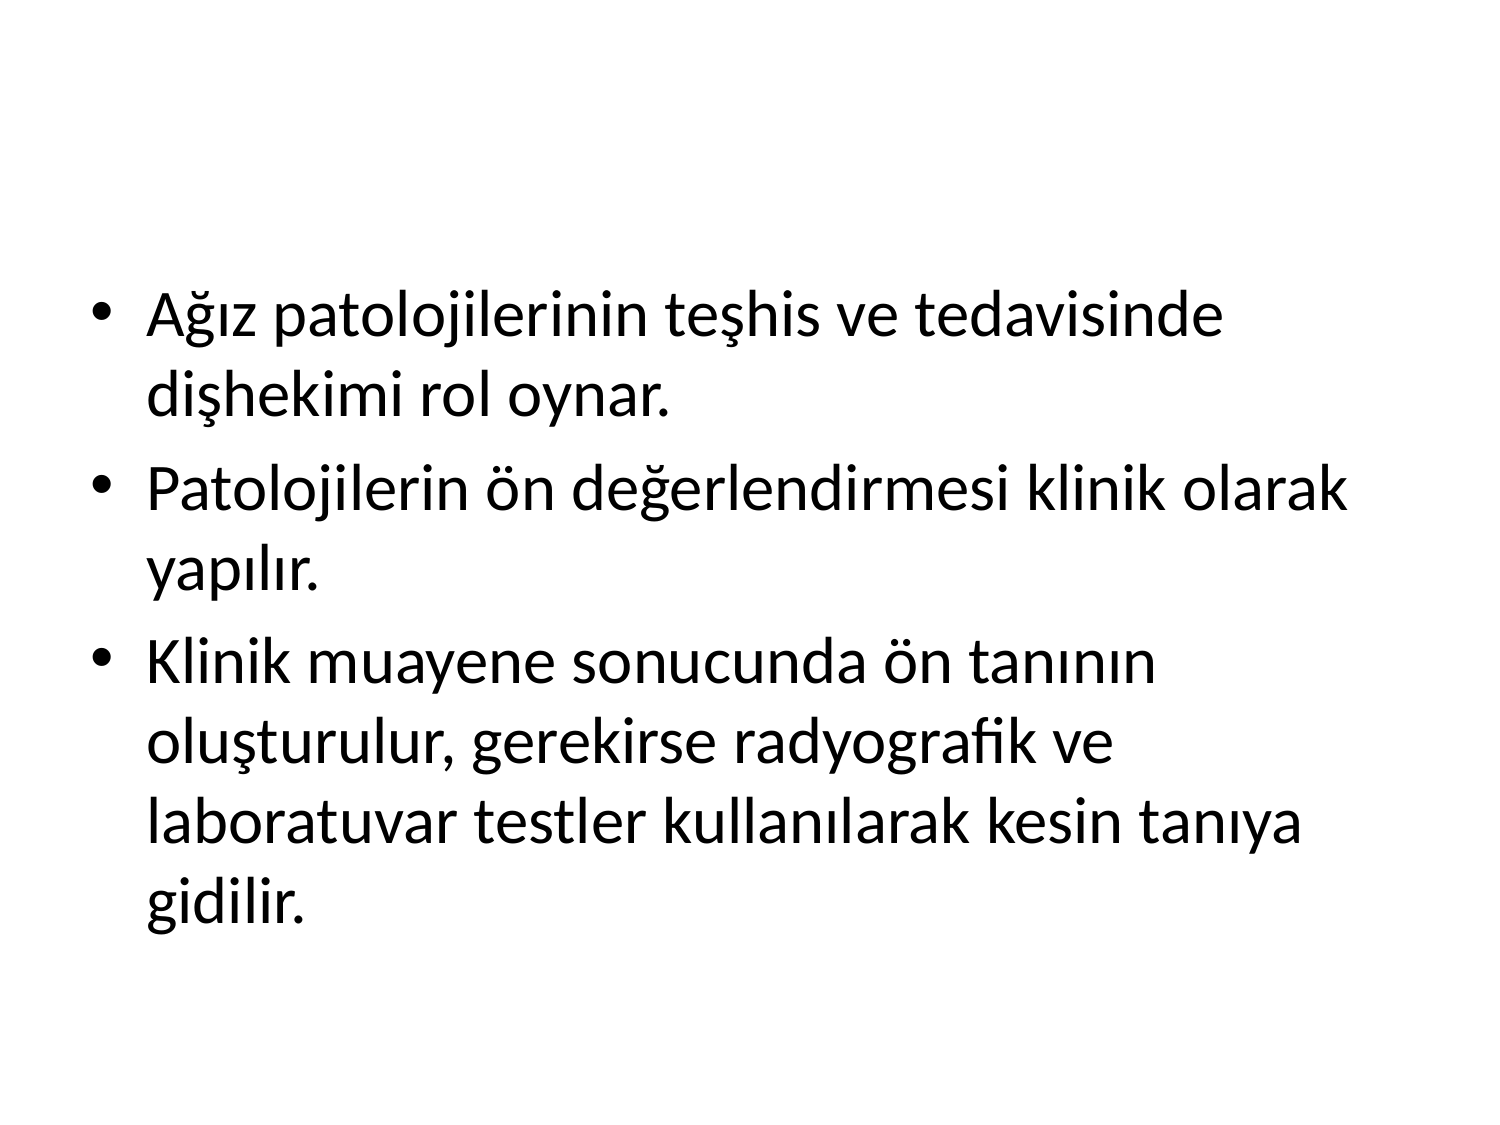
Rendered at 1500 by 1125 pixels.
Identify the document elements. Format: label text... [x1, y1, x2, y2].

list Ağız patolojilerinin teşhis ve tedavisinde dişhekimi rol oynar. Patolojilerin ön değerlendirmesi klinik olarak yapılır. Klinik muayene sonucunda ön tanının oluşturulur, gerekirse radyografik ve laboratuvar testler kullanılarak kesin tanıya gidilir. [75, 262, 1425, 1005]
